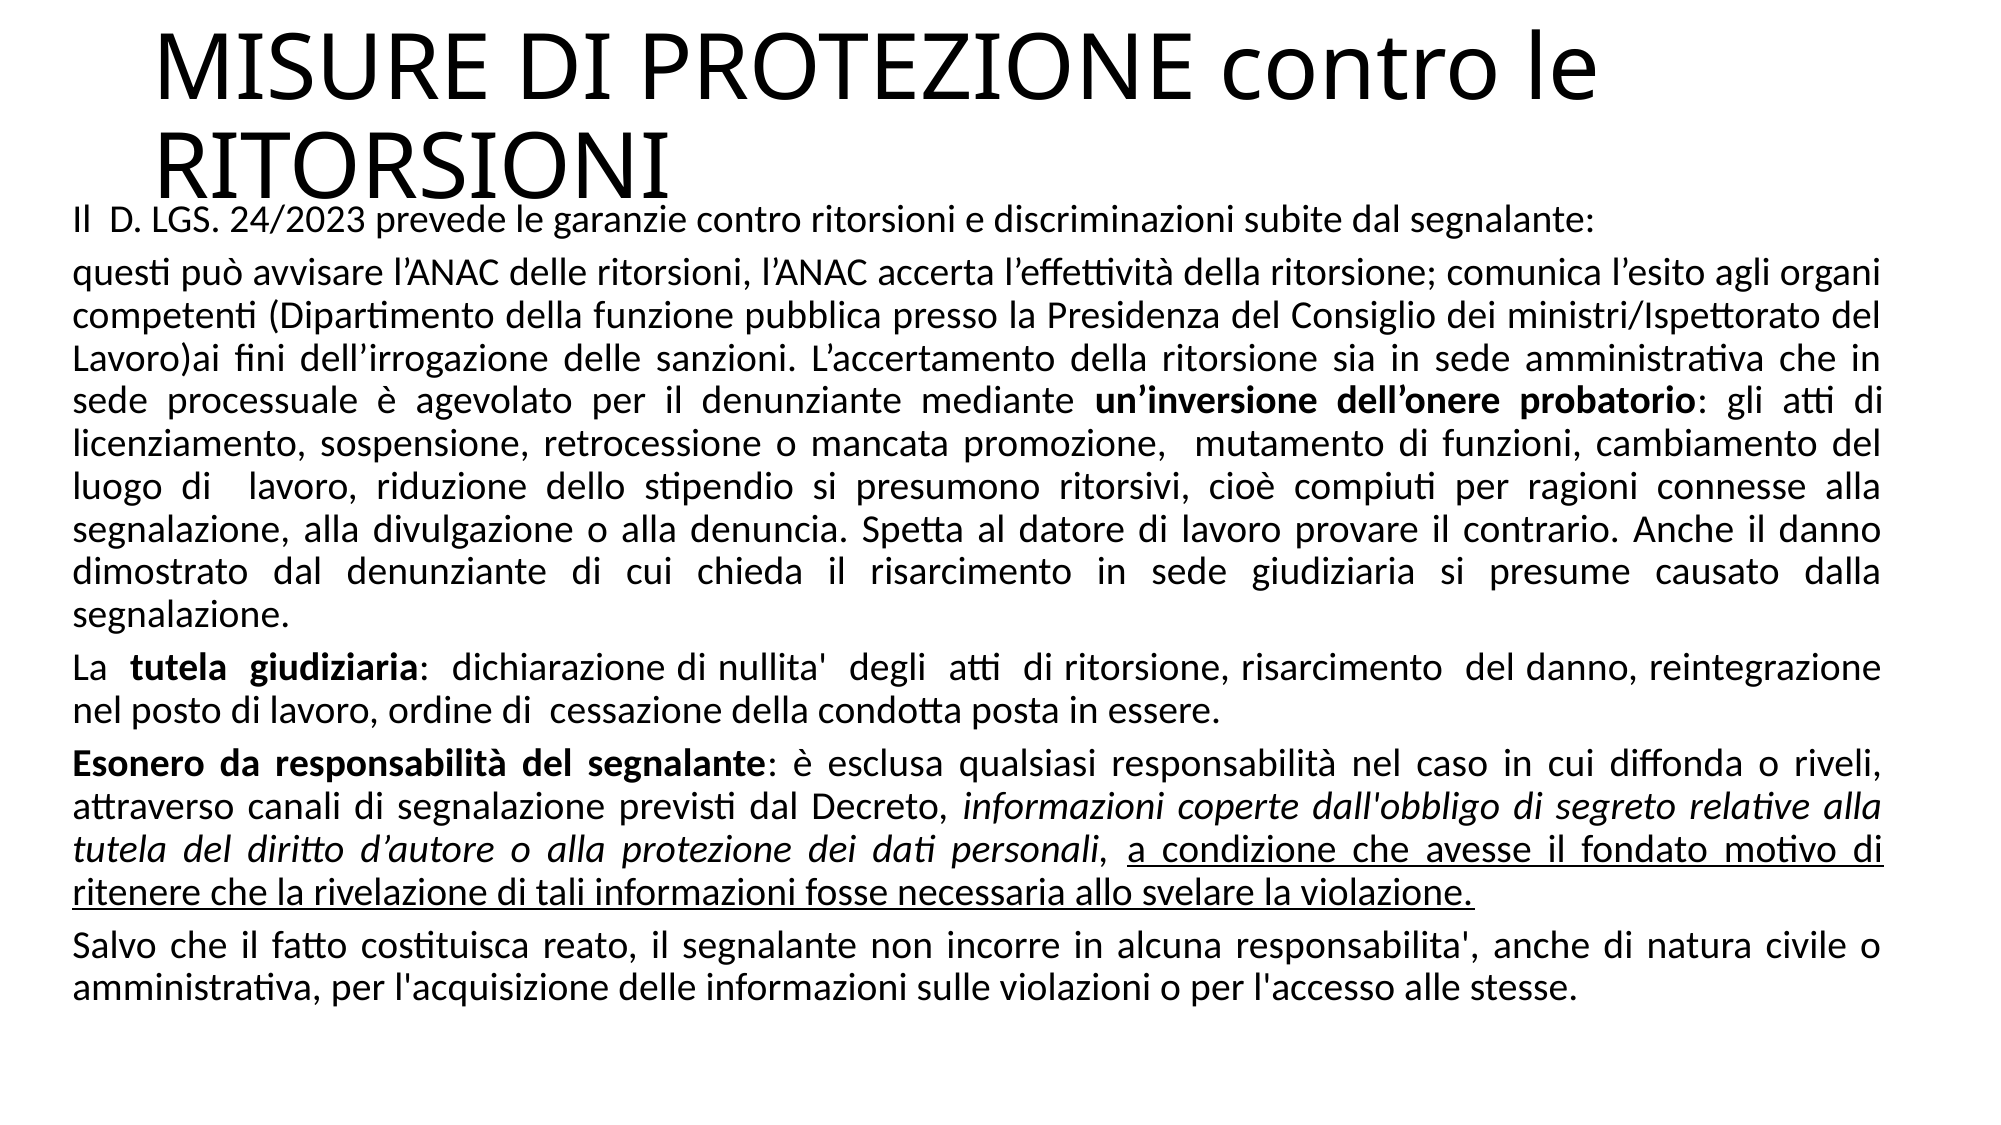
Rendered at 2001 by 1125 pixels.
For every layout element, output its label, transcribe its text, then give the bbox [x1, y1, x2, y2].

list Il D. LGS. 24/2023 prevede le garanzie contro ritorsioni e discriminazioni subite dal segnalante: questi può avvisare l’ANAC delle ritorsioni, l’ANAC accerta l’effettività della ritorsione; comunica l’esito agli organi competenti (Dipartimento della funzione pubblica presso la Presidenza del Consiglio dei ministri/Ispettorato del Lavoro)ai fini dell’irrogazione delle sanzioni. L’accertamento della ritorsione sia in sede amministrativa che in sede processuale è agevolato per il denunziante mediante un’inversione dell’onere probatorio: gli atti di licenziamento, sospensione, retrocessione o mancata promozione, mutamento di funzioni, cambiamento del luogo di lavoro, riduzione dello stipendio si presumono ritorsivi, cioè compiuti per ragioni connesse alla segnalazione, alla divulgazione o alla denuncia. Spetta al datore di lavoro provare il contrario. Anche il danno dimostrato dal denunziante di cui chieda il risarcimento in sede giudiziaria si presume causato dalla segnalazione. La tutela giudiziaria: dichiarazione di nullita' degli atti di ritorsione, risarcimento del danno, reintegrazione nel posto di lavoro, ordine di cessazione della condotta posta in essere. Esonero da responsabilità del segnalante: è esclusa qualsiasi responsabilità nel caso in cui diffonda o riveli, attraverso canali di segnalazione previsti dal Decreto, informazioni coperte dall'obbligo di segreto relative alla tutela del diritto d’autore o alla protezione dei dati personali, a condizione che avesse il fondato motivo di ritenere che la rivelazione di tali informazioni fosse necessaria allo svelare la violazione. Salvo che il fatto costituisca reato, il segnalante non incorre in alcuna responsabilita', anche di natura civile o amministrativa, per l'acquisizione delle informazioni sulle violazioni o per l'accesso alle stesse. [57, 190, 1900, 1029]
title MISURE DI PROTEZIONE contro le RITORSIONI [137, 59, 1863, 180]
